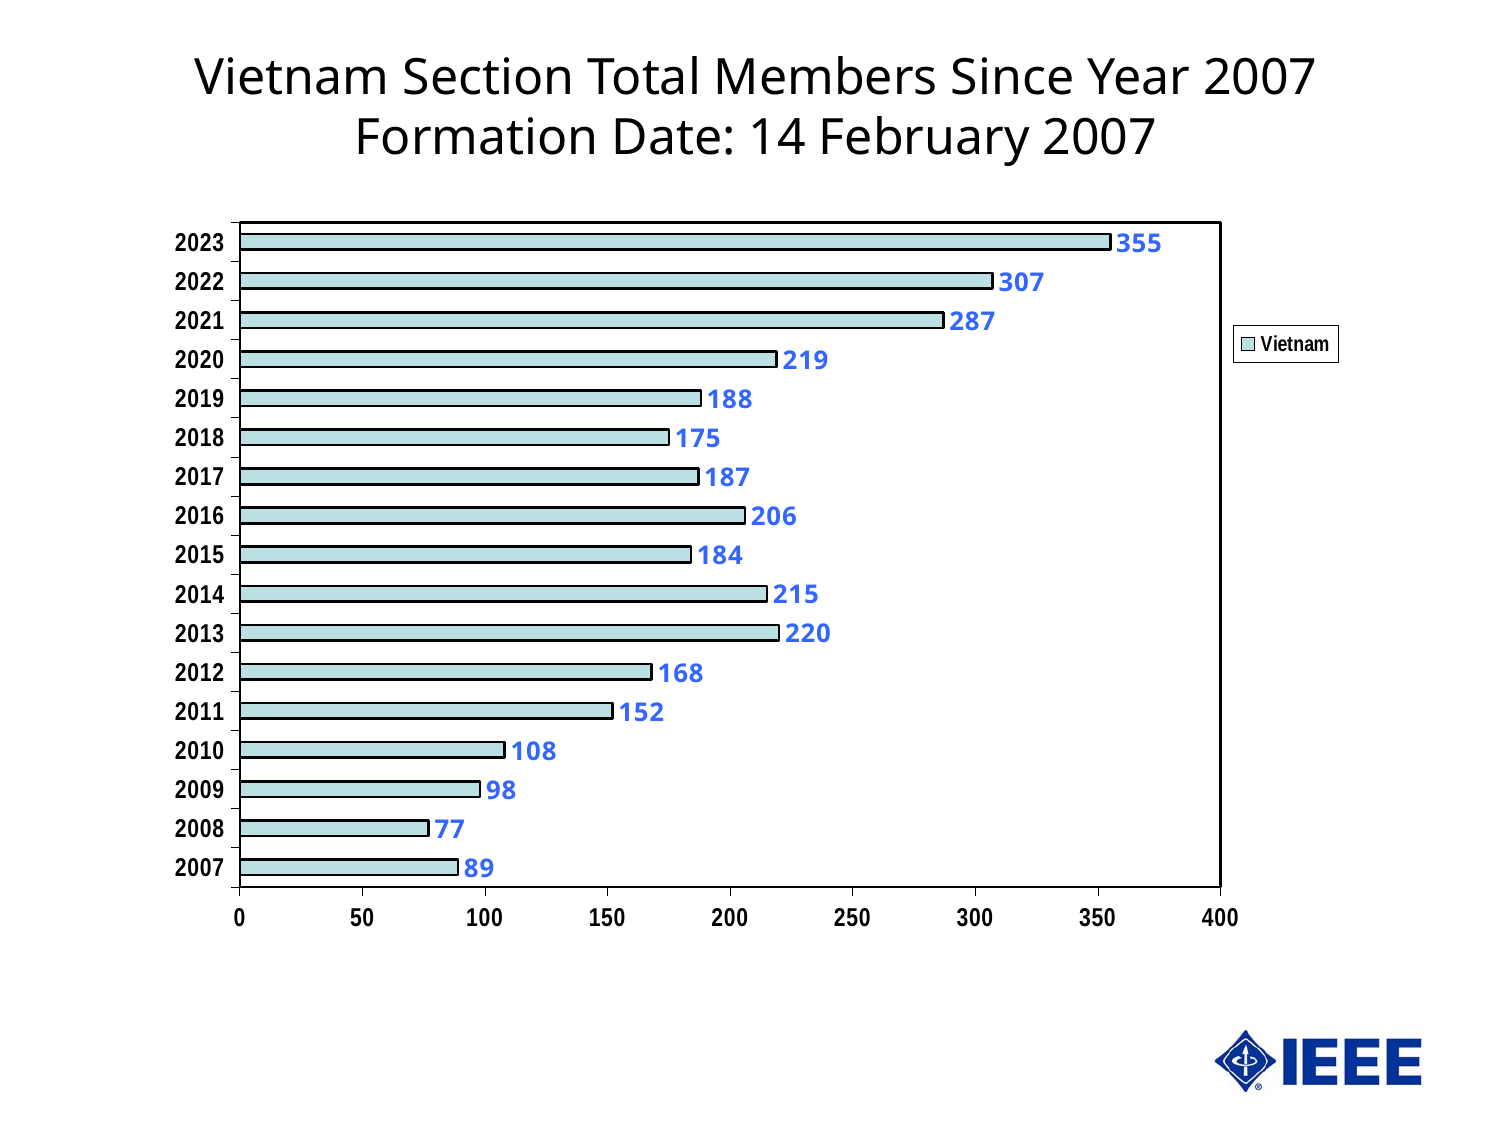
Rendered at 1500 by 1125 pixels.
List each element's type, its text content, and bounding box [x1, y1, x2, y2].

chart [158, 182, 1376, 966]
picture [1212, 1024, 1425, 1096]
text_box Vietnam Section Total Members Since Year 2007 Formation Date: 14 February 2007 [112, 37, 1400, 173]
